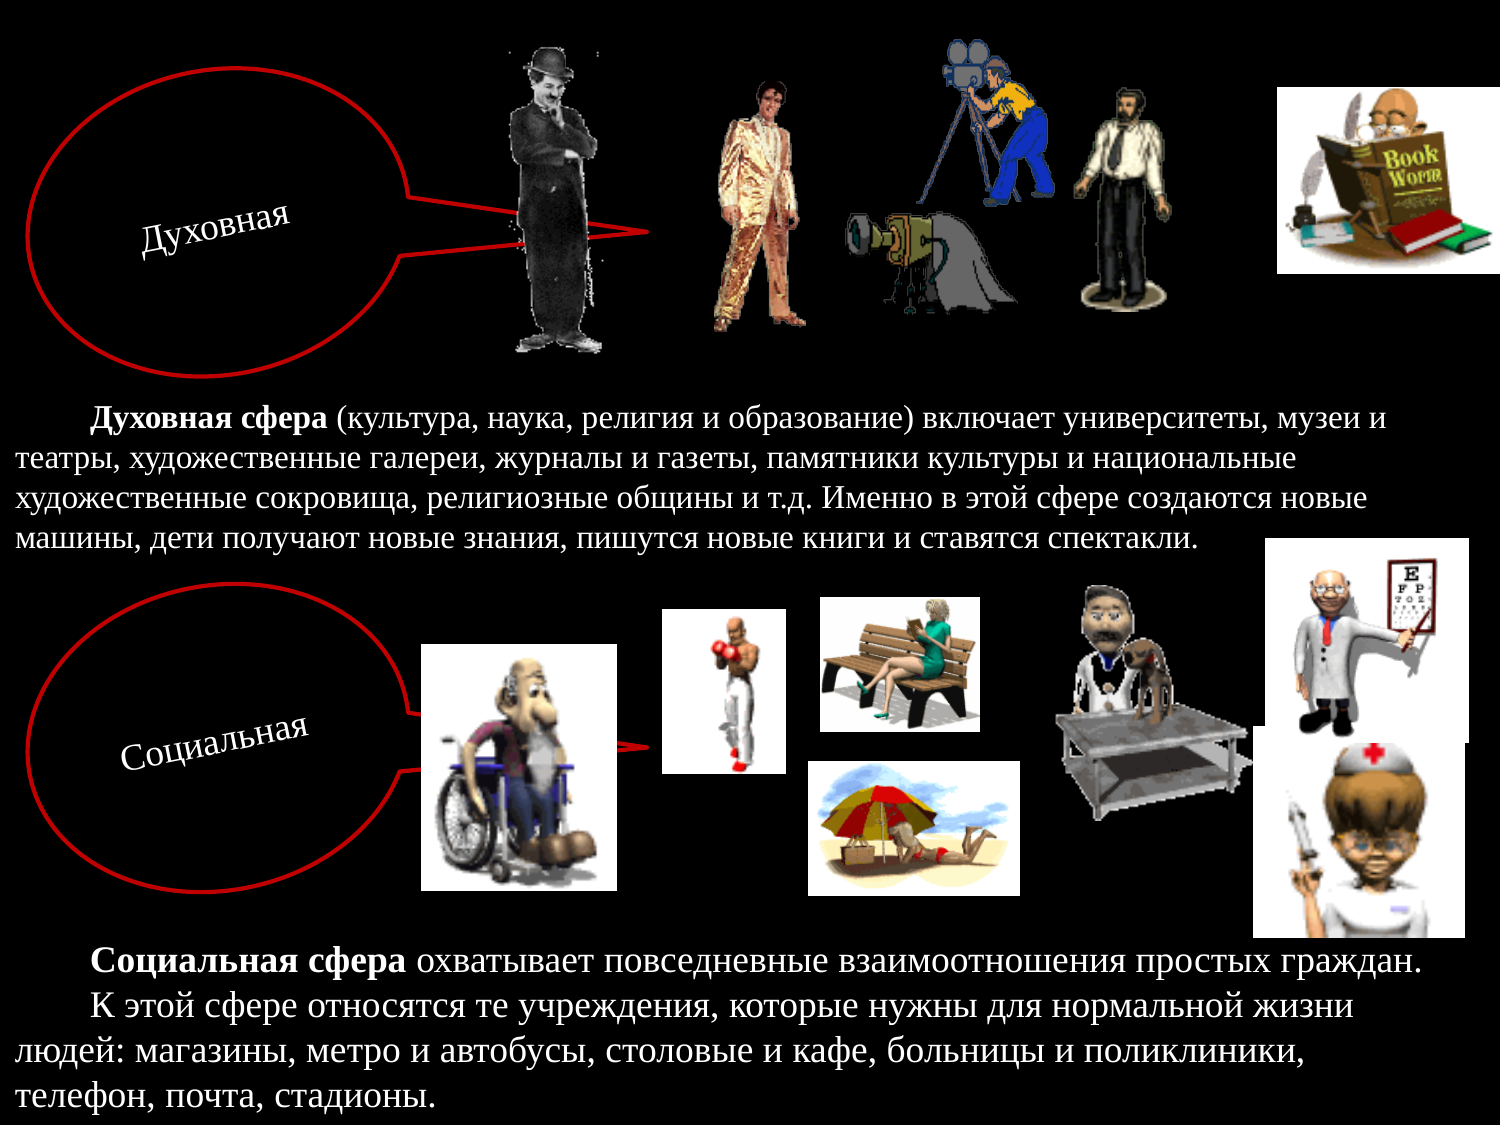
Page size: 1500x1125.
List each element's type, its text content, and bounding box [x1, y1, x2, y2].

text_box Духовная сфера (культура, наука, религия и образование) включает университеты, музеи и театры, художественные галереи, журналы и газеты, памятники культуры и национальные художественные сокровища, религиозные общины и т.д. Именно в этой сфере создаются новые машины, дети получают новые знания, пишутся новые книги и ставятся спектакли. [0, 387, 1500, 563]
picture [820, 597, 980, 732]
picture [421, 644, 617, 891]
text_box Духовная [627, 226, 650, 236]
picture [714, 0, 1219, 333]
picture [491, 34, 624, 369]
picture [1277, 87, 1500, 274]
text_box Социальная [621, 741, 650, 753]
text_box Духовная [25, 66, 486, 379]
text_box Социальная [25, 581, 416, 895]
picture [808, 761, 1020, 897]
picture [661, 609, 786, 774]
text_box Социальная сфера охватывает повседневные взаимоотношения простых граждан. К этой сфере относятся те учреждения, которые нужны для нормальной жизни людей: магазины, метро и автобусы, столовые и кафе, больницы и поликлиники, телефон, почта, стадионы. [0, 928, 1465, 1123]
picture [1031, 538, 1469, 938]
